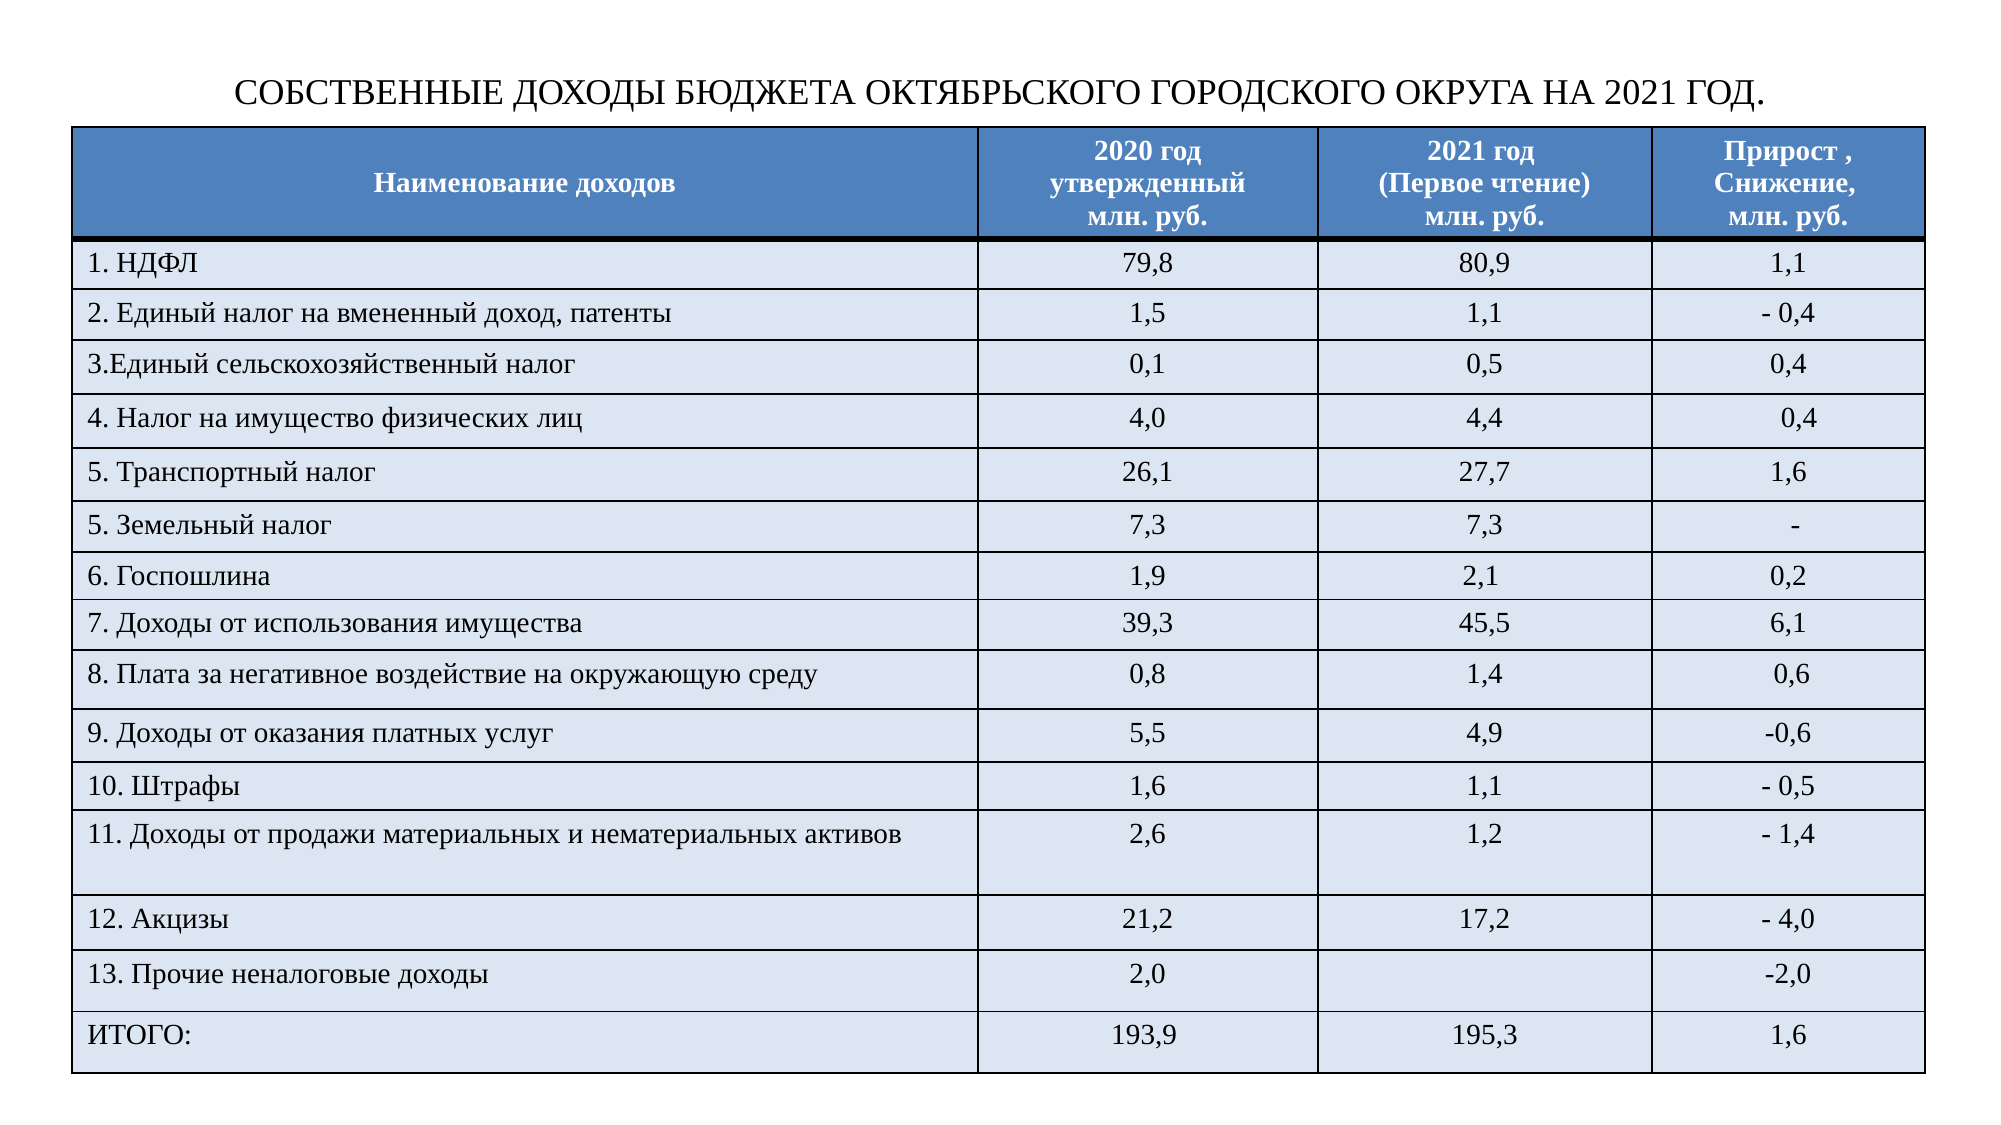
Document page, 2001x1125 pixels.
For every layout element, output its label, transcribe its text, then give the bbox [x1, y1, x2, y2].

table_cell ИТОГО: [73, 1012, 977, 1072]
table_cell 39,3 [979, 600, 1317, 649]
table_cell 1,1 [1319, 763, 1651, 809]
title СОБСТВЕННЫЕ ДОХОДЫ БЮДЖЕТА ОКТЯБРЬСКОГО ГОРОДСКОГО ОКРУГА НА 2021 ГОД. [99, 45, 1900, 126]
table_cell 1,6 [1653, 449, 1924, 500]
table_cell 4,4 [1319, 395, 1651, 447]
table_cell 1. НДФЛ [73, 242, 977, 288]
table_cell 9. Доходы от оказания платных услуг [73, 710, 977, 761]
table_cell 7. Доходы от использования имущества [73, 600, 977, 649]
table_cell - 0,4 [1653, 290, 1924, 339]
table_cell 79,8 [979, 242, 1317, 288]
table_cell 1,9 [979, 553, 1317, 599]
table_cell 1,1 [1319, 290, 1651, 339]
table_cell 193,9 [979, 1012, 1317, 1072]
table_header Прирост , Снижение, млн. руб. [1653, 128, 1924, 236]
table_cell 80,9 [1319, 242, 1651, 288]
table_cell 6,1 [1653, 600, 1924, 649]
table_cell 4,9 [1319, 710, 1651, 761]
table_cell 27,7 [1319, 449, 1651, 500]
table_cell 2,6 [979, 811, 1317, 894]
table_cell 7,3 [1319, 502, 1651, 551]
table_cell 1,2 [1319, 811, 1651, 894]
table_cell 13. Прочие неналоговые доходы [73, 951, 977, 1011]
table_header 2020 год утвержденный млн. руб. [979, 128, 1317, 236]
table_cell 3.Единый сельскохозяйственный налог [73, 341, 977, 393]
table_cell 2,0 [979, 951, 1317, 1011]
table_cell - 1,4 [1653, 811, 1924, 894]
table_cell 2,1 [1319, 553, 1651, 599]
table_cell 195,3 [1319, 1012, 1651, 1072]
table_cell 0,1 [979, 341, 1317, 393]
table_cell -2,0 [1653, 951, 1924, 1011]
table_cell 12. Акцизы [73, 896, 977, 949]
table_header 2021 год (Первое чтение) млн. руб. [1319, 128, 1651, 236]
table_cell 45,5 [1319, 600, 1651, 649]
table_header Наименование доходов [73, 128, 977, 236]
table_cell 6. Госпошлина [73, 553, 977, 599]
table_cell 7,3 [979, 502, 1317, 551]
table_cell 1,6 [979, 763, 1317, 809]
table_cell 1,5 [979, 290, 1317, 339]
table_cell 0,2 [1653, 553, 1924, 599]
table_cell - [1653, 502, 1924, 551]
table_cell 5. Земельный налог [73, 502, 977, 551]
table_cell 4. Налог на имущество физических лиц [73, 395, 977, 447]
table_cell 0,4 [1653, 341, 1924, 393]
table_cell 8. Плата за негативное воздействие на окружающую среду [73, 651, 977, 708]
table_cell 5,5 [979, 710, 1317, 761]
table_cell [1319, 951, 1651, 1011]
table_cell 0,8 [979, 651, 1317, 708]
table_cell 11. Доходы от продажи материальных и нематериальных активов [73, 811, 977, 894]
table_cell - 0,5 [1653, 763, 1924, 809]
table_cell 26,1 [979, 449, 1317, 500]
table_cell 0,5 [1319, 341, 1651, 393]
table_cell 1,1 [1653, 242, 1924, 288]
table_cell 17,2 [1319, 896, 1651, 949]
table_cell 10. Штрафы [73, 763, 977, 809]
table_cell 5. Транспортный налог [73, 449, 977, 500]
table_cell - 4,0 [1653, 896, 1924, 949]
table_cell 4,0 [979, 395, 1317, 447]
table_cell 21,2 [979, 896, 1317, 949]
table_cell 1,4 [1319, 651, 1651, 708]
table_cell 1,6 [1653, 1012, 1924, 1072]
table_cell 0,4 [1653, 395, 1924, 447]
table_cell 2. Единый налог на вмененный доход, патенты [73, 290, 977, 339]
table_cell -0,6 [1653, 710, 1924, 761]
table_cell 0,6 [1653, 651, 1924, 708]
